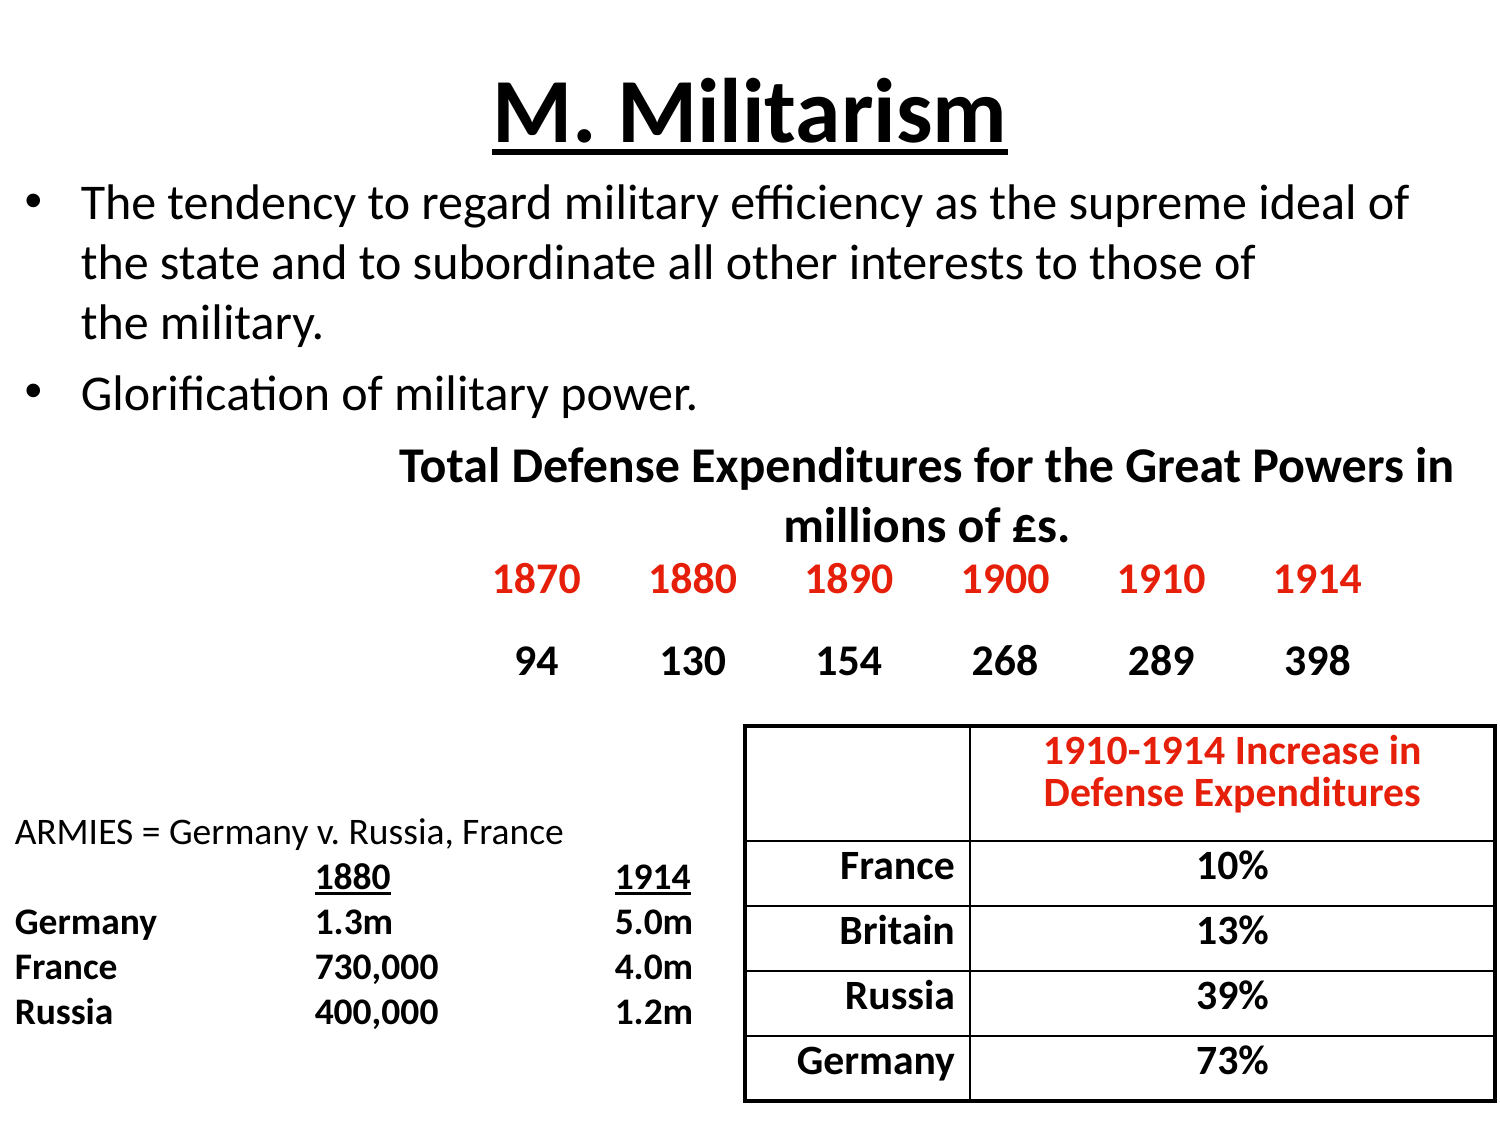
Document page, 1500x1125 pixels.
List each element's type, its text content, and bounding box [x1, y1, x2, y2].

table_header 1910-1914 Increase in Defense Expenditures [971, 728, 1493, 840]
list The tendency to regard military efficiency as the supreme ideal of the state and to subordinate all other interests to those of the military. Glorification of military power. [9, 162, 1500, 338]
table_header 1910 [1083, 560, 1239, 616]
table_cell 154 [771, 616, 927, 712]
table_header [747, 728, 969, 840]
text_box Total Defense Expenditures for the Great Powers in millions of £s. [358, 424, 1496, 560]
table_cell 289 [1083, 616, 1239, 712]
table_cell 39% [971, 972, 1493, 1035]
table_cell Britain [747, 907, 969, 970]
table_header 1880 [615, 560, 771, 616]
table_cell 94 [458, 616, 615, 712]
text_box ARMIES = Germany v. Russia, France 1880 1914 Germany 1.3m 5.0m France 730,000 4.0m Russia 400,000 1.2m [0, 799, 738, 1085]
table_cell 268 [927, 616, 1083, 712]
table_header 1914 [1239, 560, 1396, 616]
table_cell 13% [971, 907, 1493, 970]
title M. Militarism [75, 12, 1425, 162]
table_cell 130 [615, 616, 771, 712]
table_header 1900 [927, 560, 1083, 616]
table_cell Germany [747, 1037, 969, 1099]
table_cell Russia [747, 972, 969, 1035]
table_cell France [747, 842, 969, 905]
table_cell 398 [1239, 616, 1396, 712]
table_header 1870 [458, 560, 615, 616]
table_header 1890 [771, 560, 927, 616]
table_cell 73% [971, 1037, 1493, 1099]
table_cell 10% [971, 842, 1493, 905]
